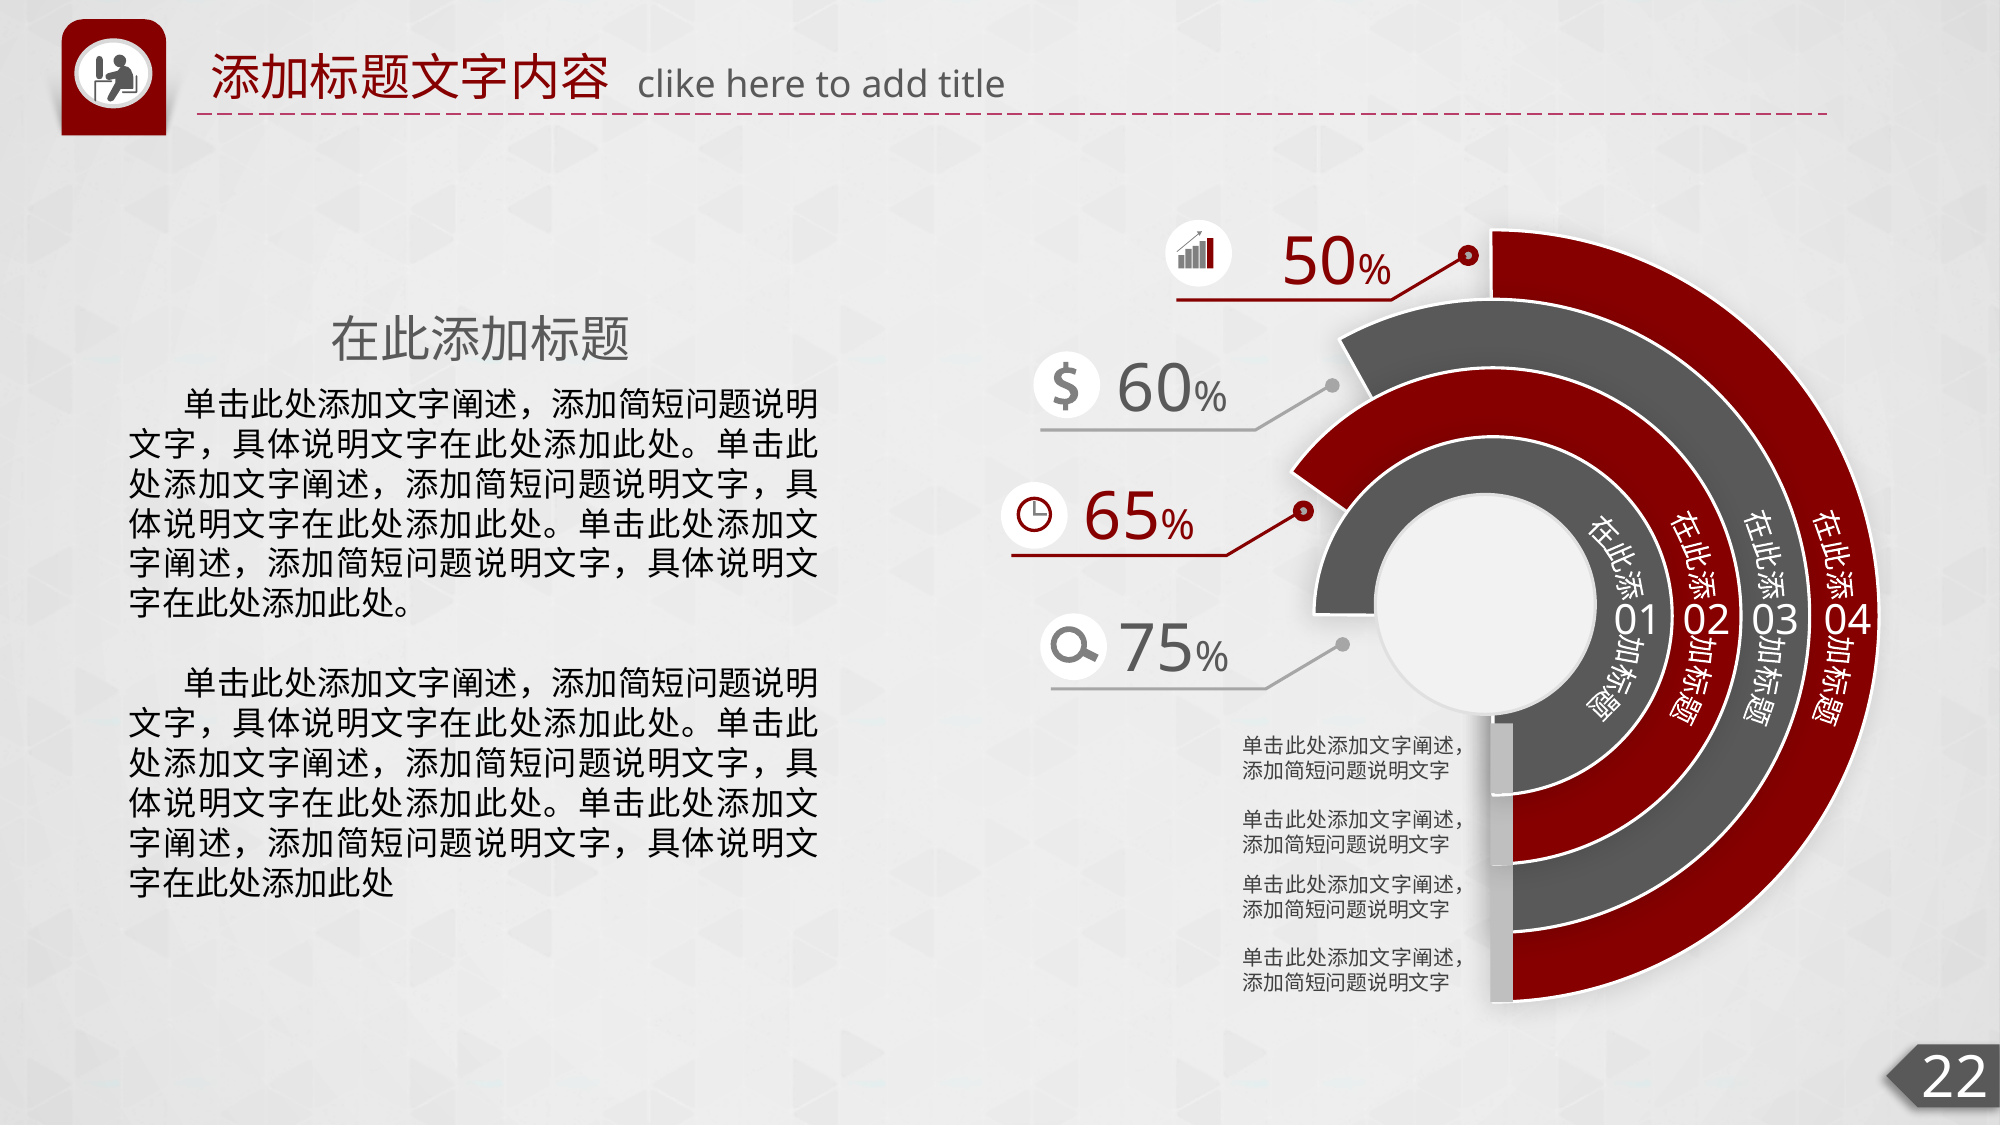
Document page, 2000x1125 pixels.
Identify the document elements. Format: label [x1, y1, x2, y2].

picture [0, 0, 2000, 1125]
text_box [1106, 229, 1904, 1003]
text_box [1450, 247, 1477, 301]
text_box [1033, 336, 1282, 434]
text_box [1039, 596, 1284, 694]
text_box [1000, 464, 1249, 562]
text_box [113, 299, 835, 917]
text_box [1286, 377, 1341, 431]
text_box [1164, 210, 1446, 307]
text_box [1253, 503, 1312, 557]
text_box [1288, 636, 1351, 690]
